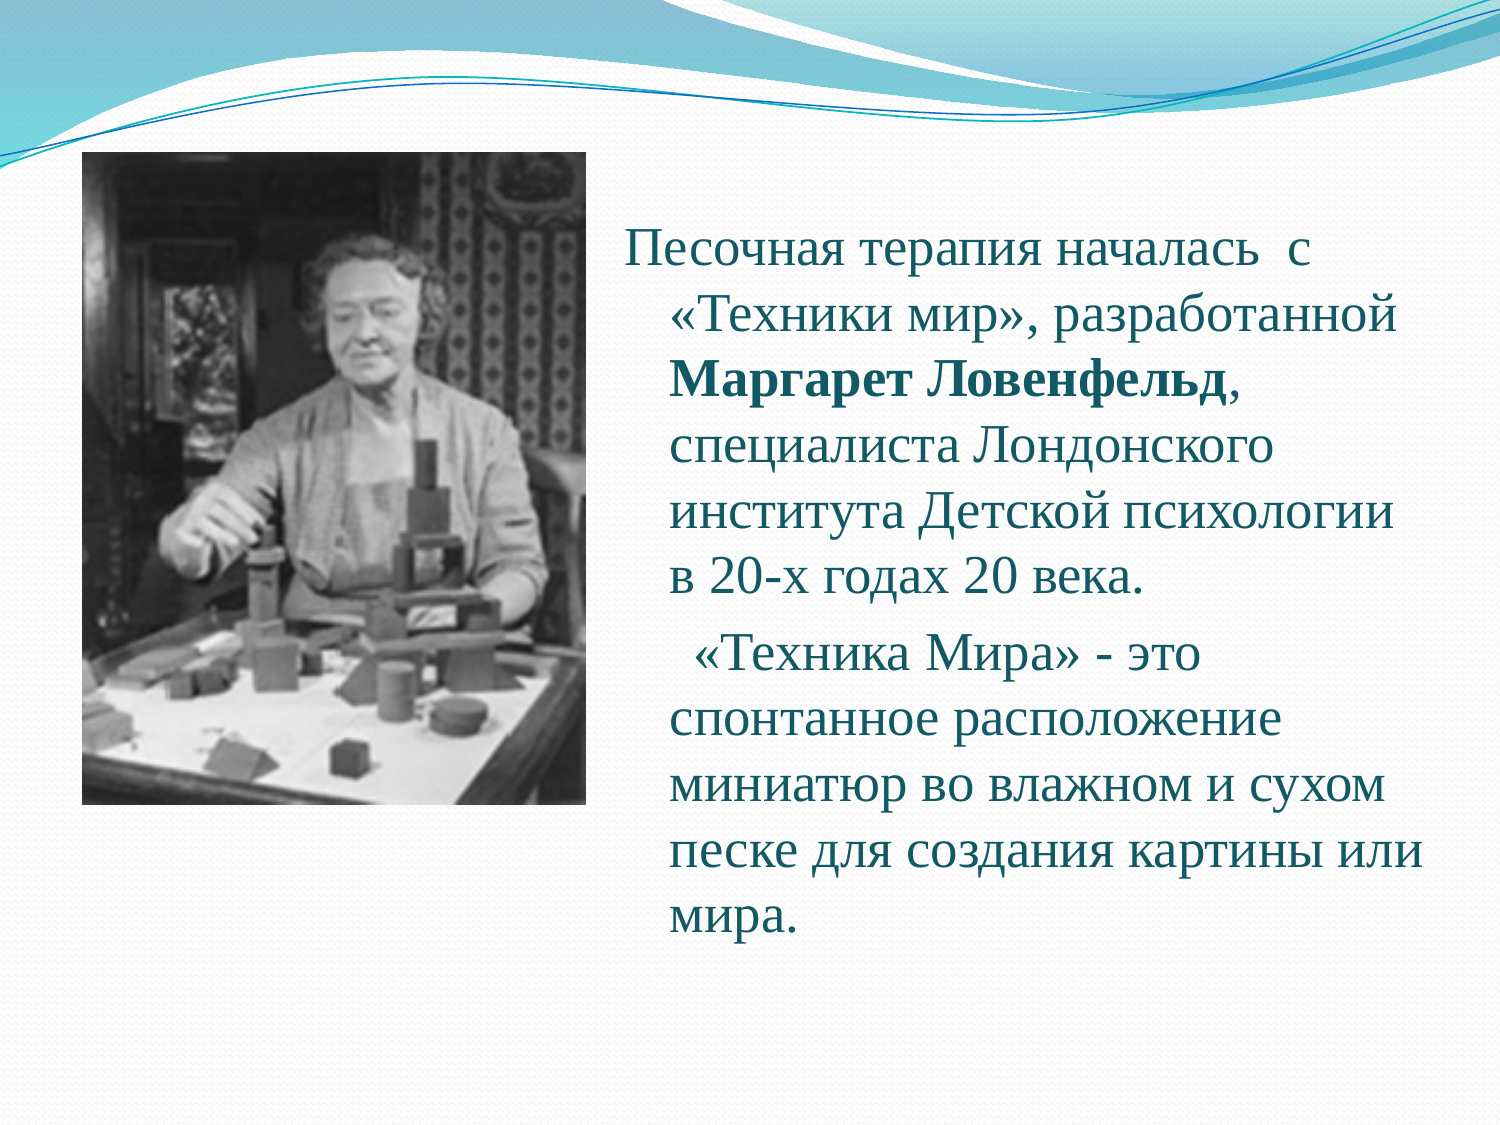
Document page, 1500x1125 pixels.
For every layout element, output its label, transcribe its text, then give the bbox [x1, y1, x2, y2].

picture [81, 152, 587, 806]
list Песочная терапия началась с «Техники мир», разработанной Маргарет Ловенфельд, специалиста Лондонского института Детской психологии в 20-х годах 20 века. «Техника Мира» - это спонтанное расположение миниатюр во влажном и сухом песке для создания картины или мира. [609, 210, 1449, 962]
